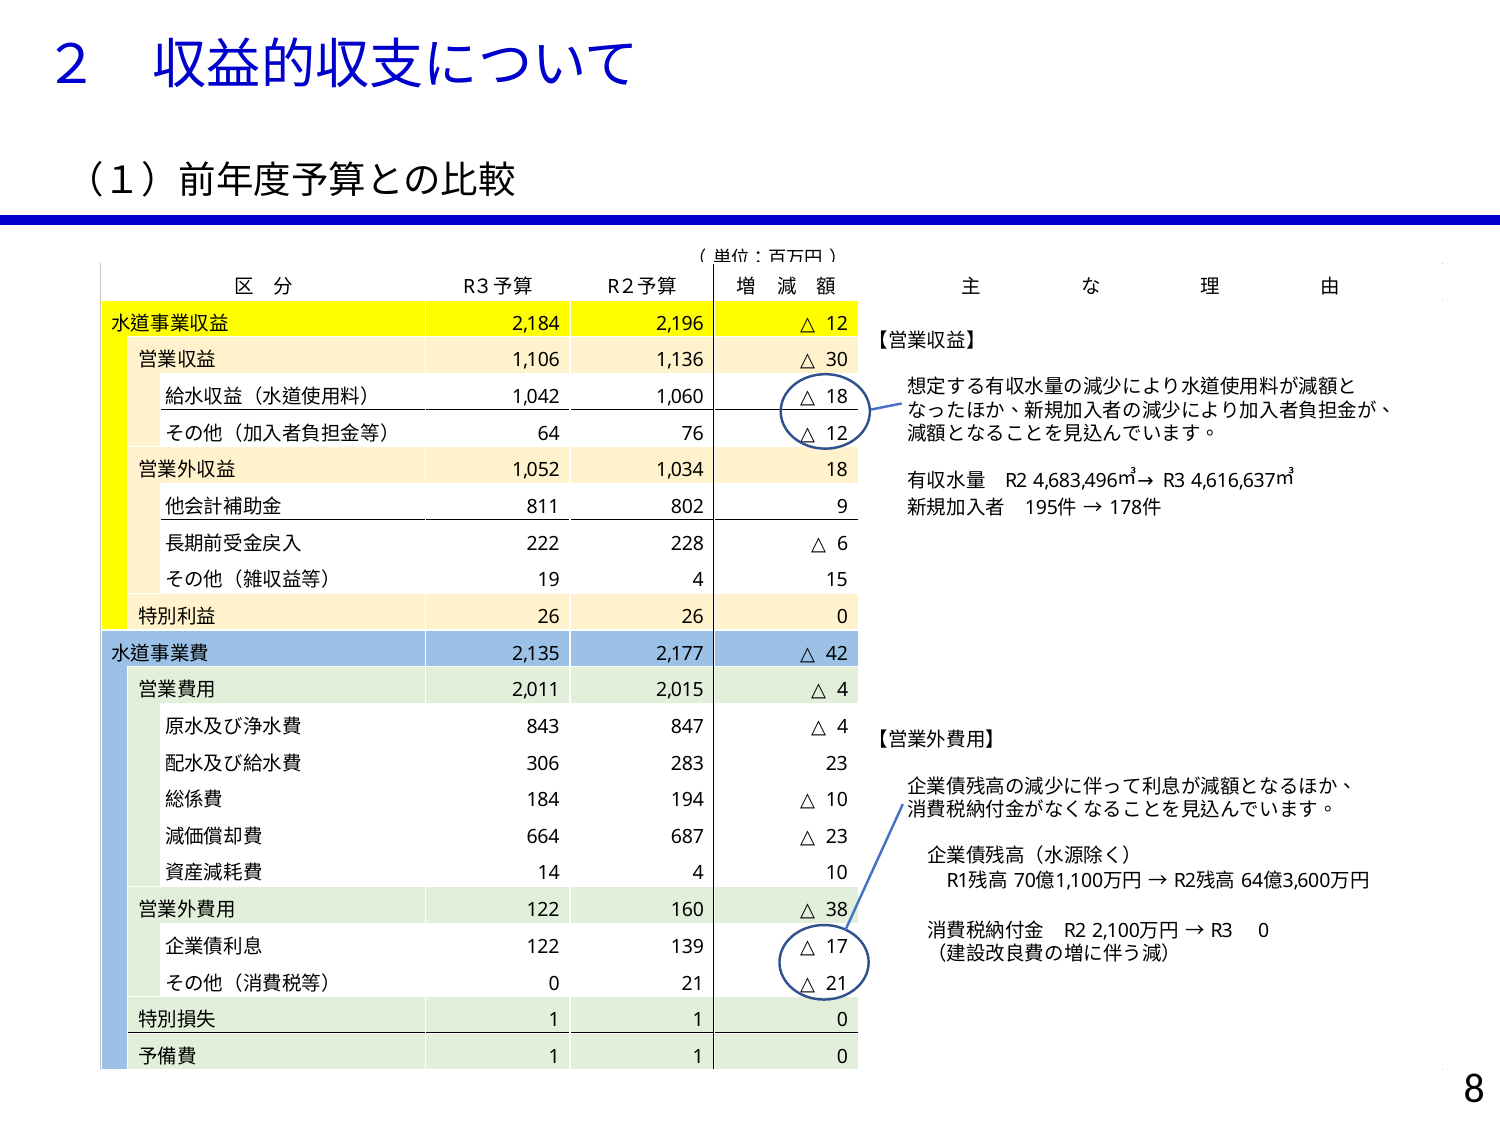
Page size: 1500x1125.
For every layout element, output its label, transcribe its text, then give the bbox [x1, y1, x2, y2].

picture [100, 240, 1445, 1071]
text_box 8 [1149, 1055, 1500, 1116]
title ２ 収益的収支について [29, 9, 1380, 102]
text_box （１）前年度予算との比較 [13, 137, 1130, 208]
